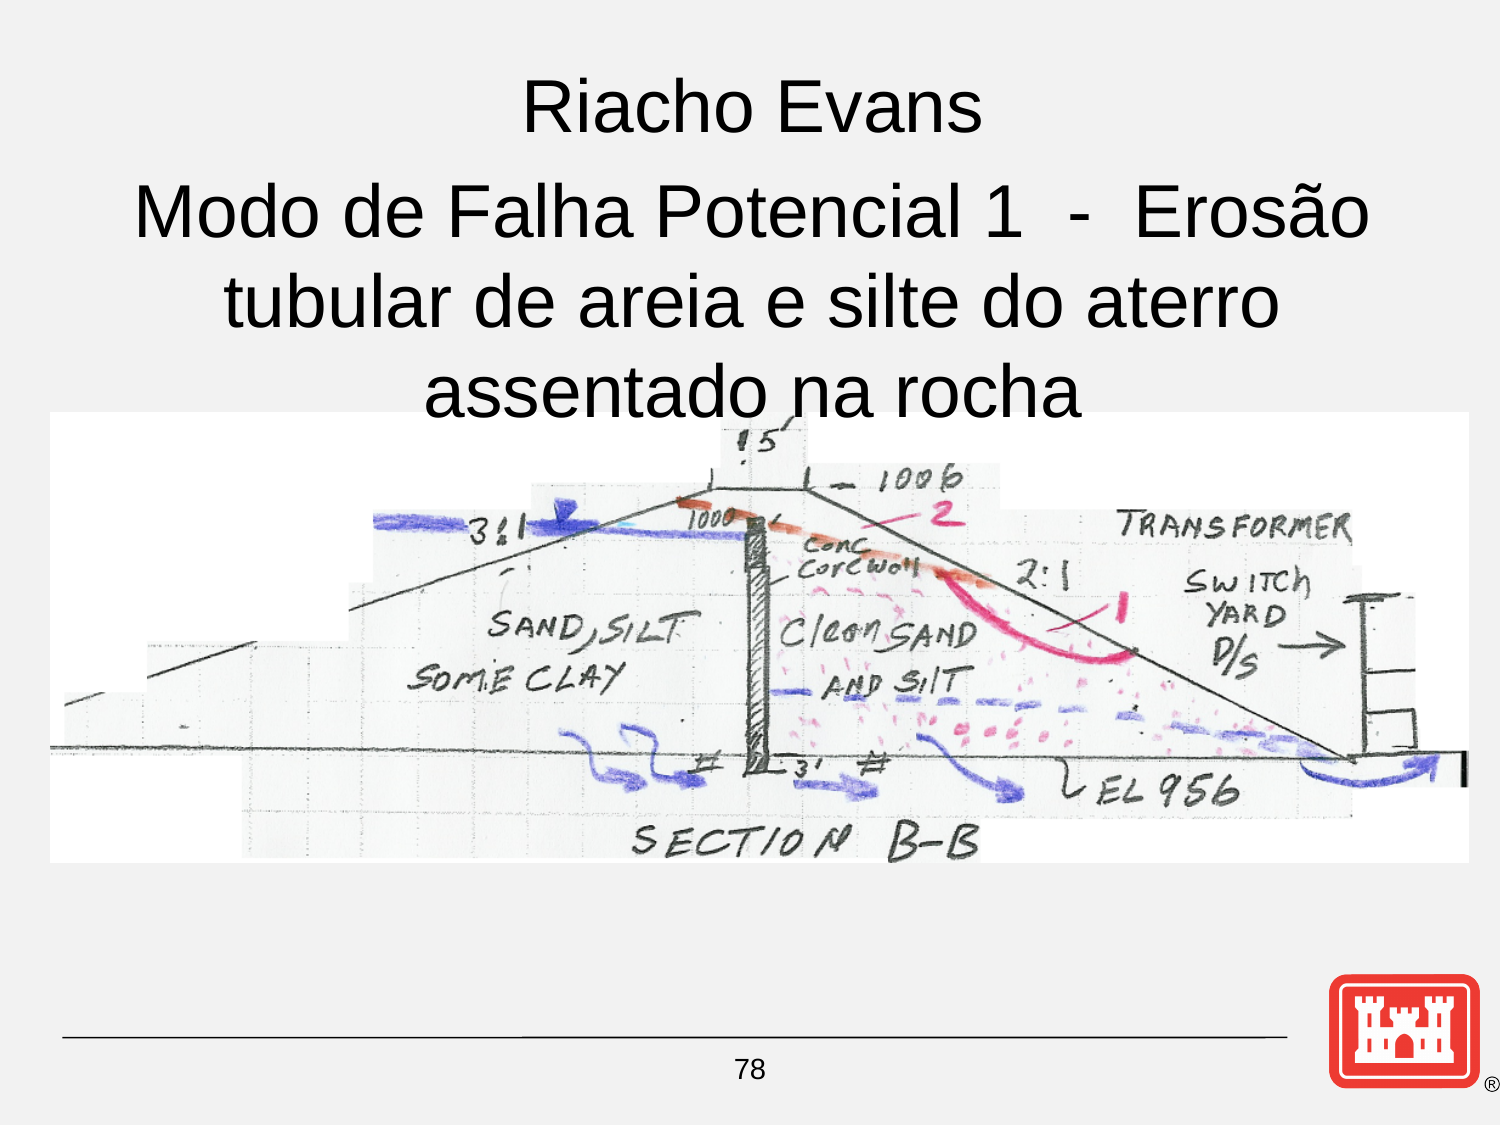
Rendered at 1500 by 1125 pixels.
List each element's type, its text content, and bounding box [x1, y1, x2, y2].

slide_number 78 [512, 1042, 988, 1103]
picture [1329, 974, 1500, 1092]
picture [49, 412, 1469, 863]
text_box Riacho Evans Modo de Falha Potencial 1 - Erosão tubular de areia e silte do aterro assentado na rocha [37, 49, 1469, 440]
